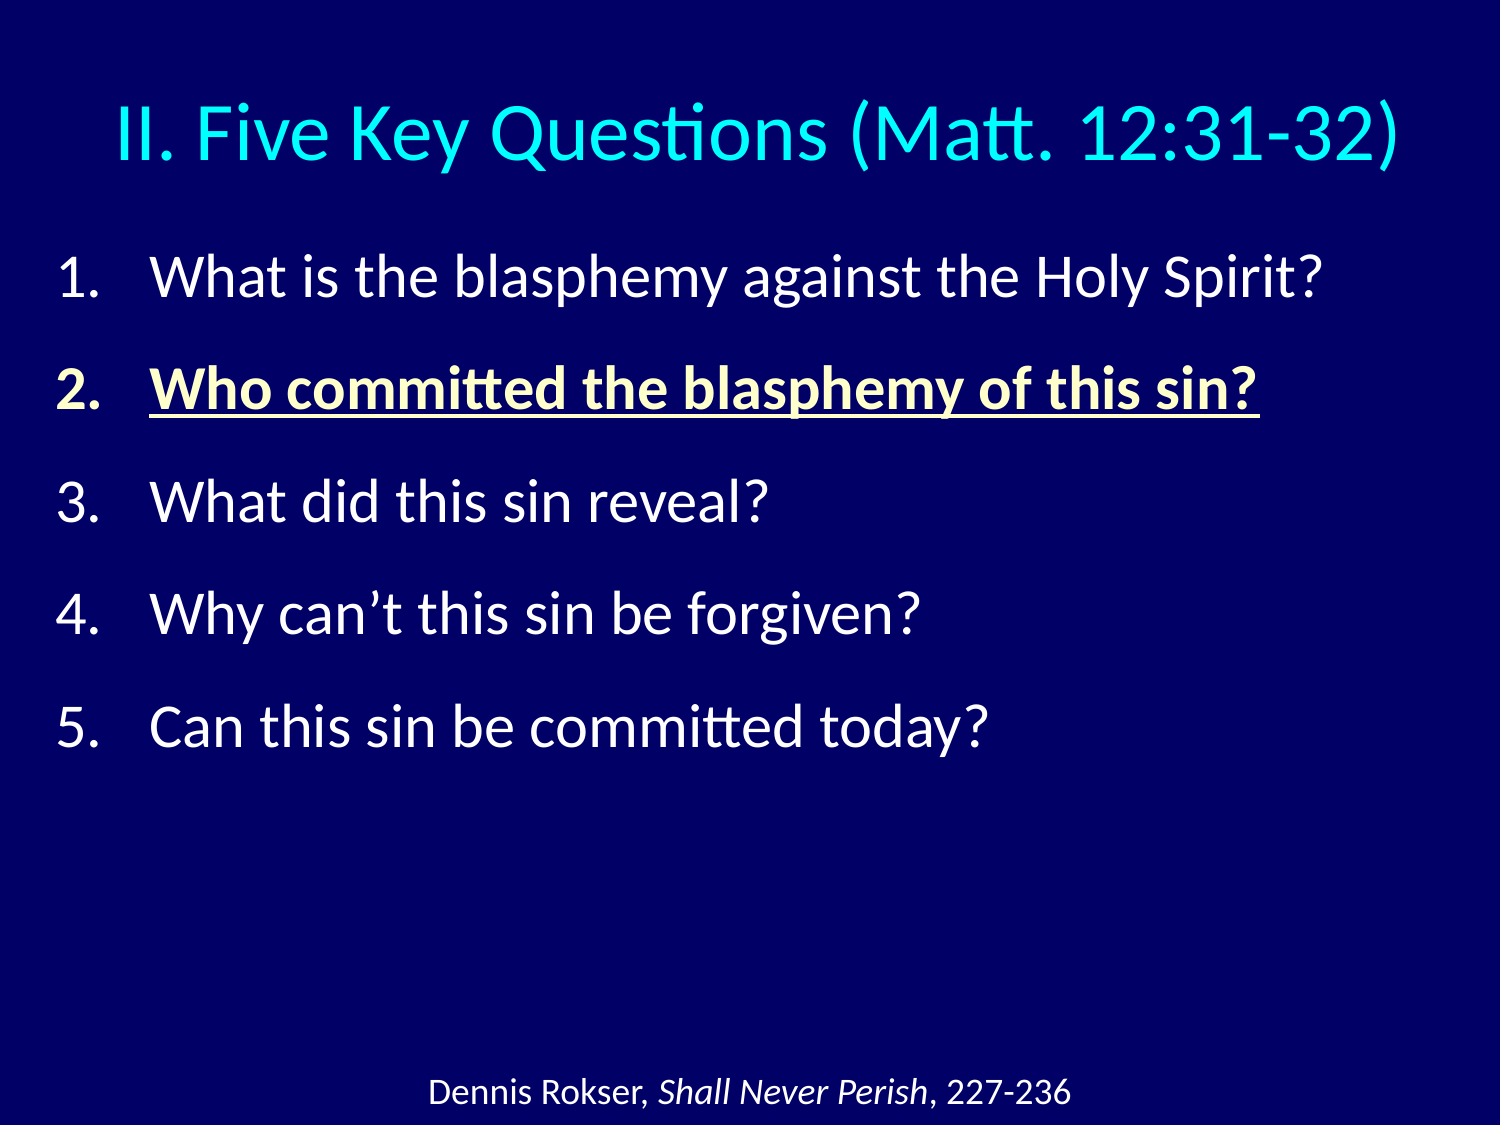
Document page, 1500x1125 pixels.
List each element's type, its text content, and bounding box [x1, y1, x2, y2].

title II. Five Key Questions (Matt. 12:31-32) [65, 41, 1451, 213]
text_box Dennis Rokser, Shall Never Perish, 227-236 [146, 1059, 1353, 1120]
list What is the blasphemy against the Holy Spirit? Who committed the blasphemy of this sin? What did this sin reveal? Why can’t this sin be forgiven? Can this sin be committed today? [40, 227, 1482, 964]
